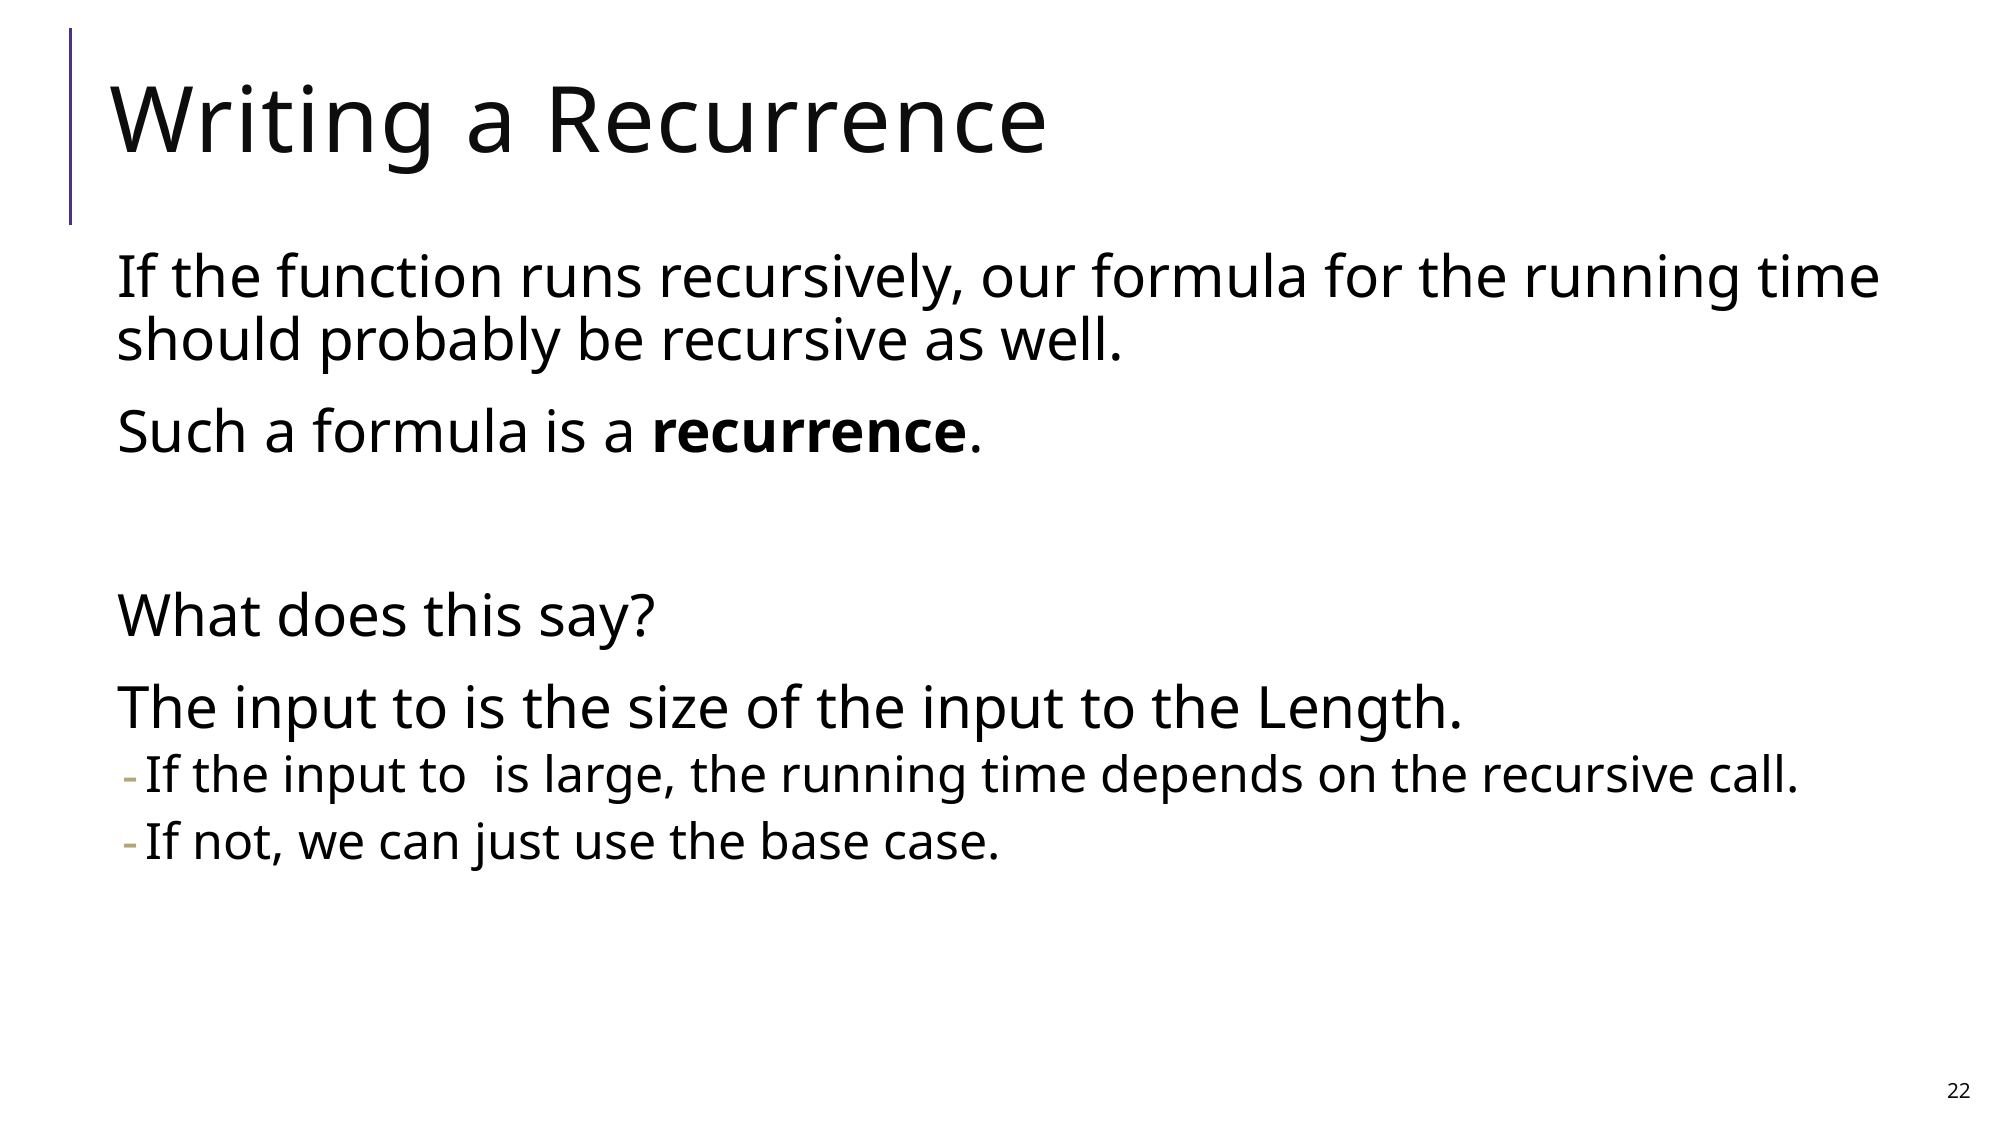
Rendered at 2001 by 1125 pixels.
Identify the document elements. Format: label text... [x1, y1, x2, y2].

slide_number 22 [1916, 1069, 1986, 1115]
title Writing a Recurrence [94, 43, 1930, 210]
